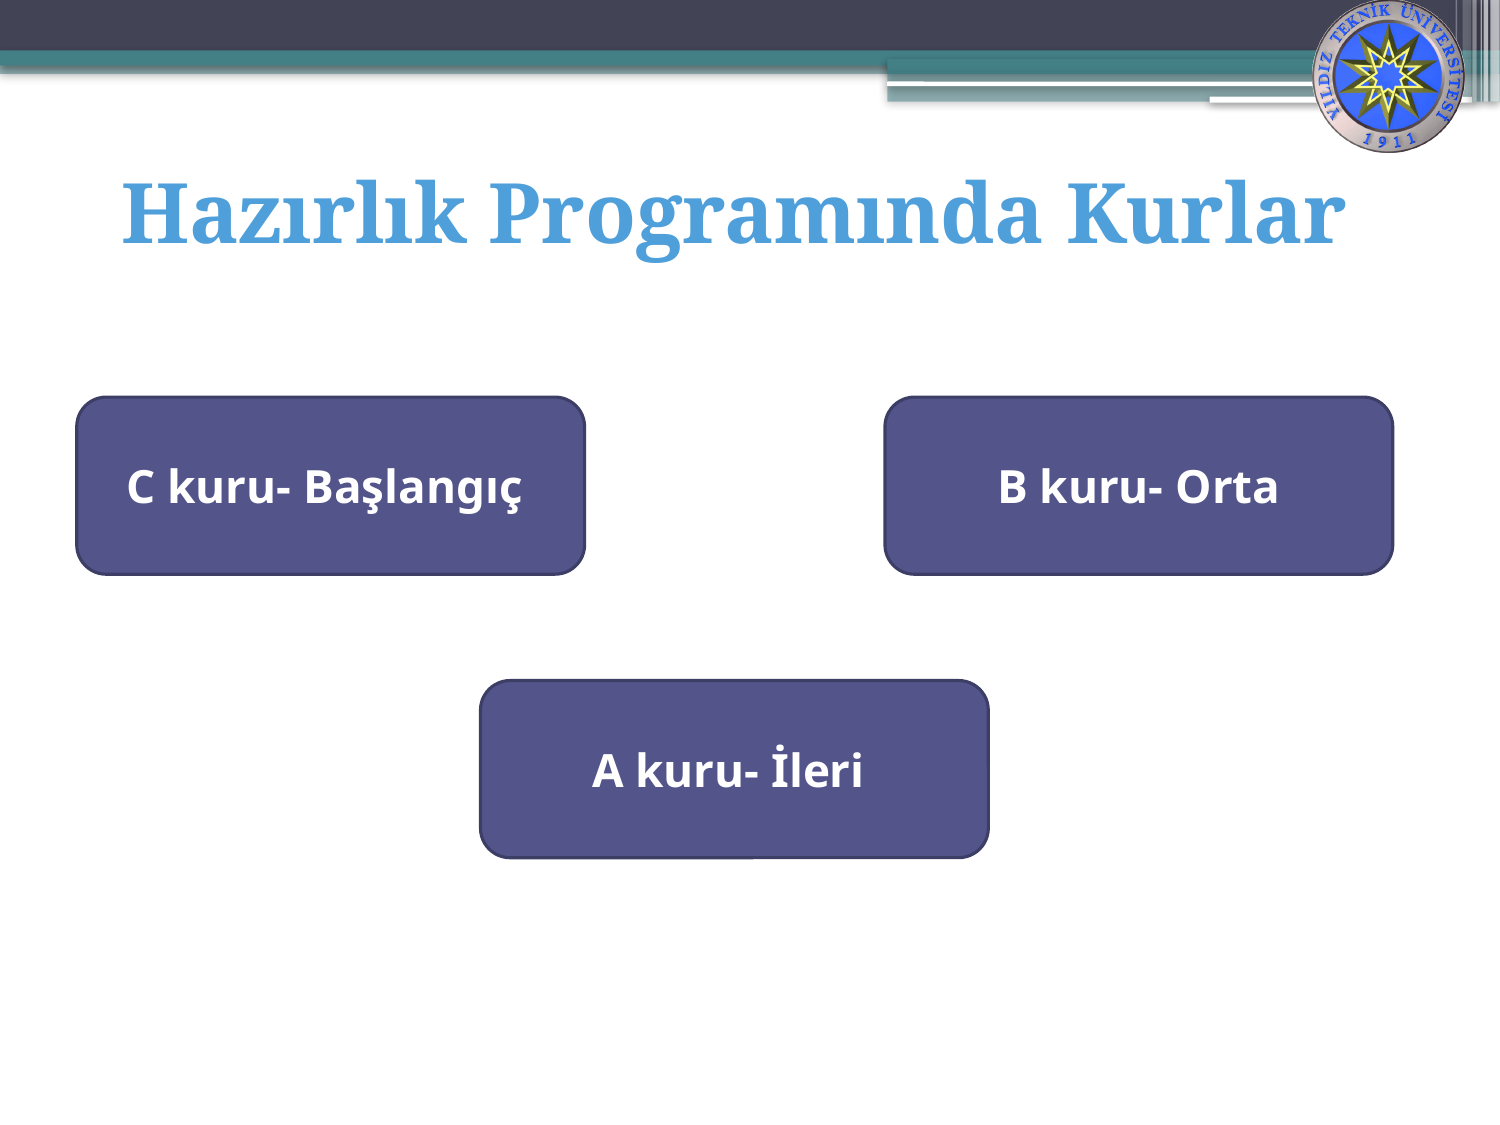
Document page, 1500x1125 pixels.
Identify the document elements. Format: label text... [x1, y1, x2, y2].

text_box B kuru- Orta [883, 395, 1395, 576]
text_box C kuru- Başlangıç [75, 395, 587, 576]
text_box A kuru- İleri [478, 678, 990, 860]
text_box Hazırlık Programında Kurlar [105, 152, 1363, 268]
picture [1312, 0, 1466, 153]
